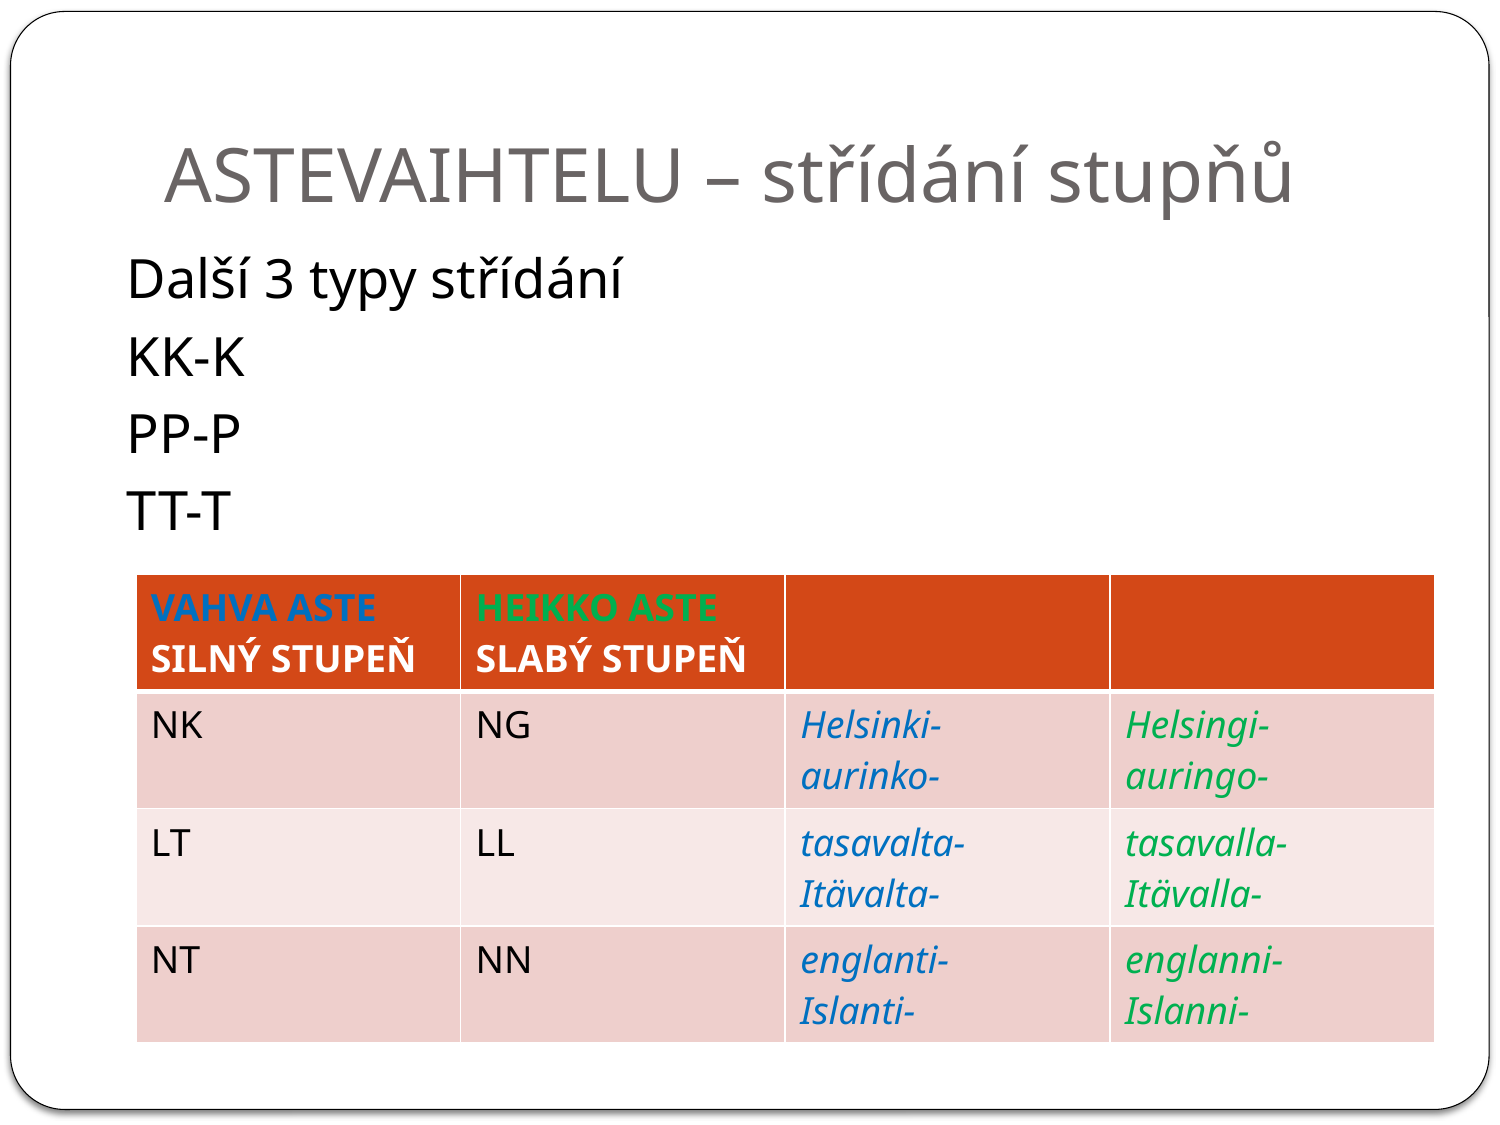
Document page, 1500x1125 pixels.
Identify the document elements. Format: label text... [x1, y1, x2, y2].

table_cell englanni- Islanni- [1111, 927, 1434, 1042]
table_cell englanti- Islanti- [786, 927, 1109, 1042]
table_header VAHVA ASTE SILNÝ STUPEŇ [137, 575, 460, 689]
table_header [1111, 575, 1434, 689]
table_cell tasavalta- Itävalta- [786, 809, 1109, 925]
table_header HEIKKO ASTE SLABÝ STUPEŇ [461, 575, 784, 689]
table_cell tasavalla- Itävalla- [1111, 809, 1434, 925]
table_cell NN [461, 927, 784, 1042]
table_cell Helsinki- aurinko- [786, 694, 1109, 808]
table_cell LL [461, 809, 784, 925]
table_cell NG [461, 694, 784, 808]
table_cell NK [137, 694, 460, 808]
table_cell Helsingi- auringo- [1111, 694, 1434, 808]
table_cell NT [137, 927, 460, 1042]
title ASTEVAIHTELU – střídání stupňů [150, 45, 1425, 233]
table_header [786, 575, 1109, 689]
list Další 3 typy střídání KK-K PP-P TT-T [112, 237, 1447, 1071]
table_cell LT [137, 809, 460, 925]
